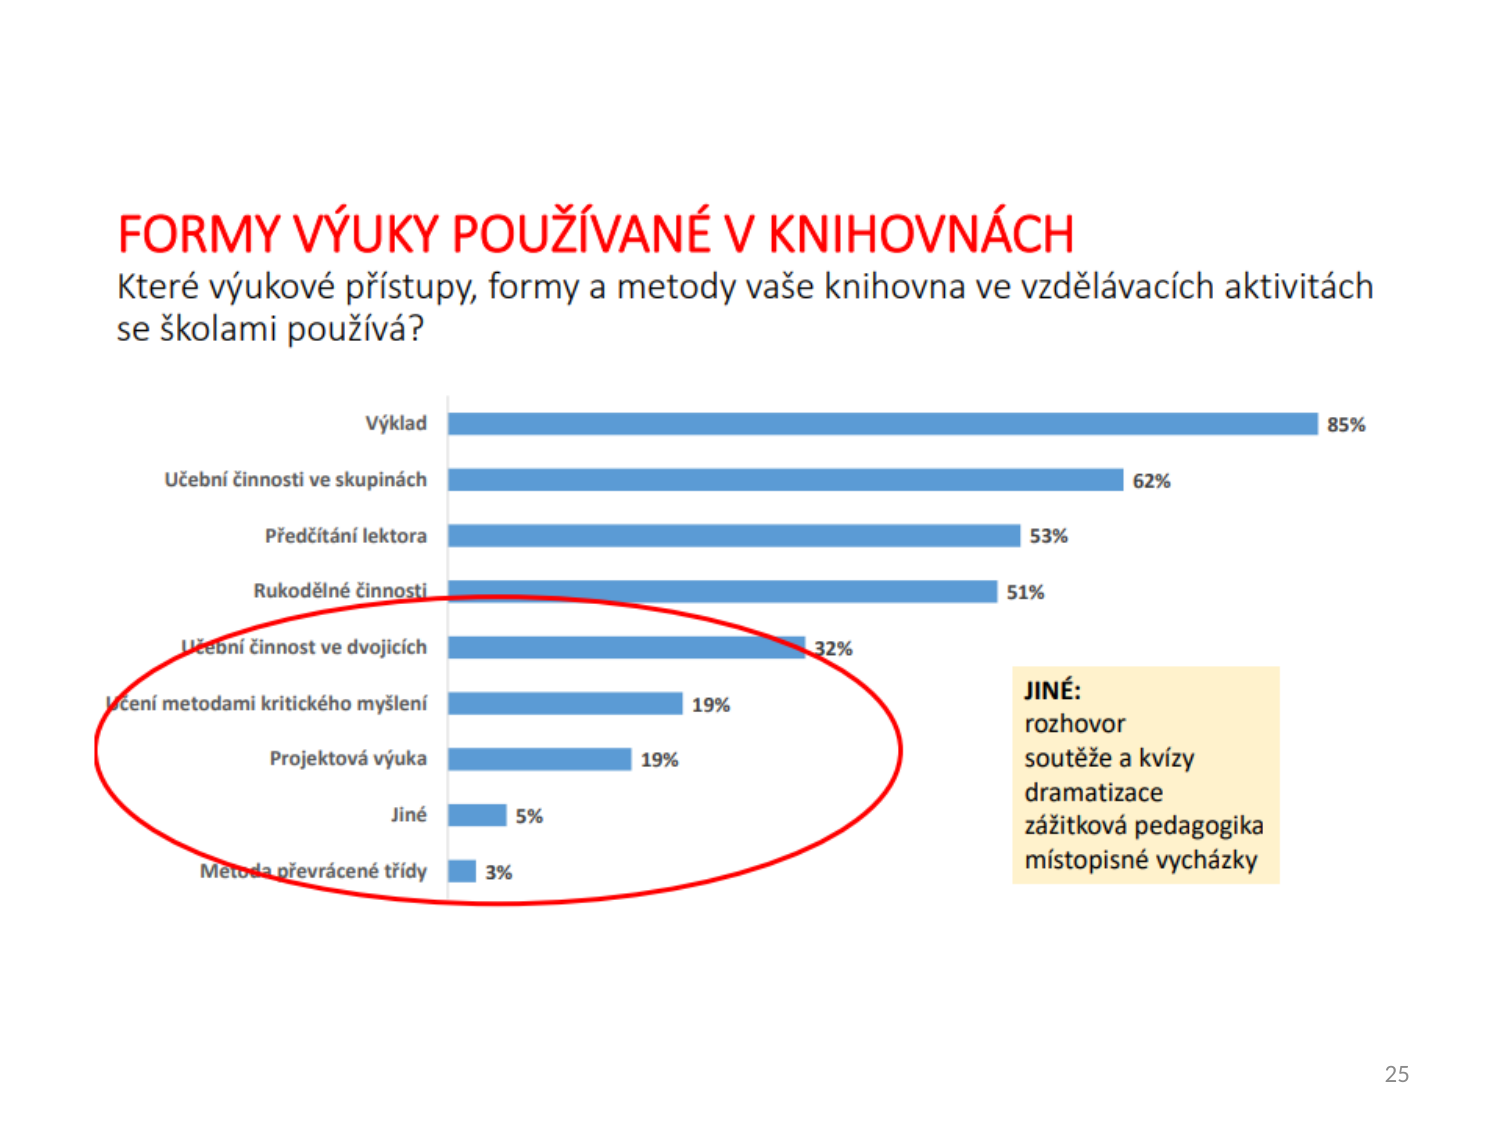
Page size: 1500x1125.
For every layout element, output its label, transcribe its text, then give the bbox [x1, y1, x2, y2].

slide_number 25 [1074, 1042, 1425, 1103]
picture [65, 189, 1435, 936]
